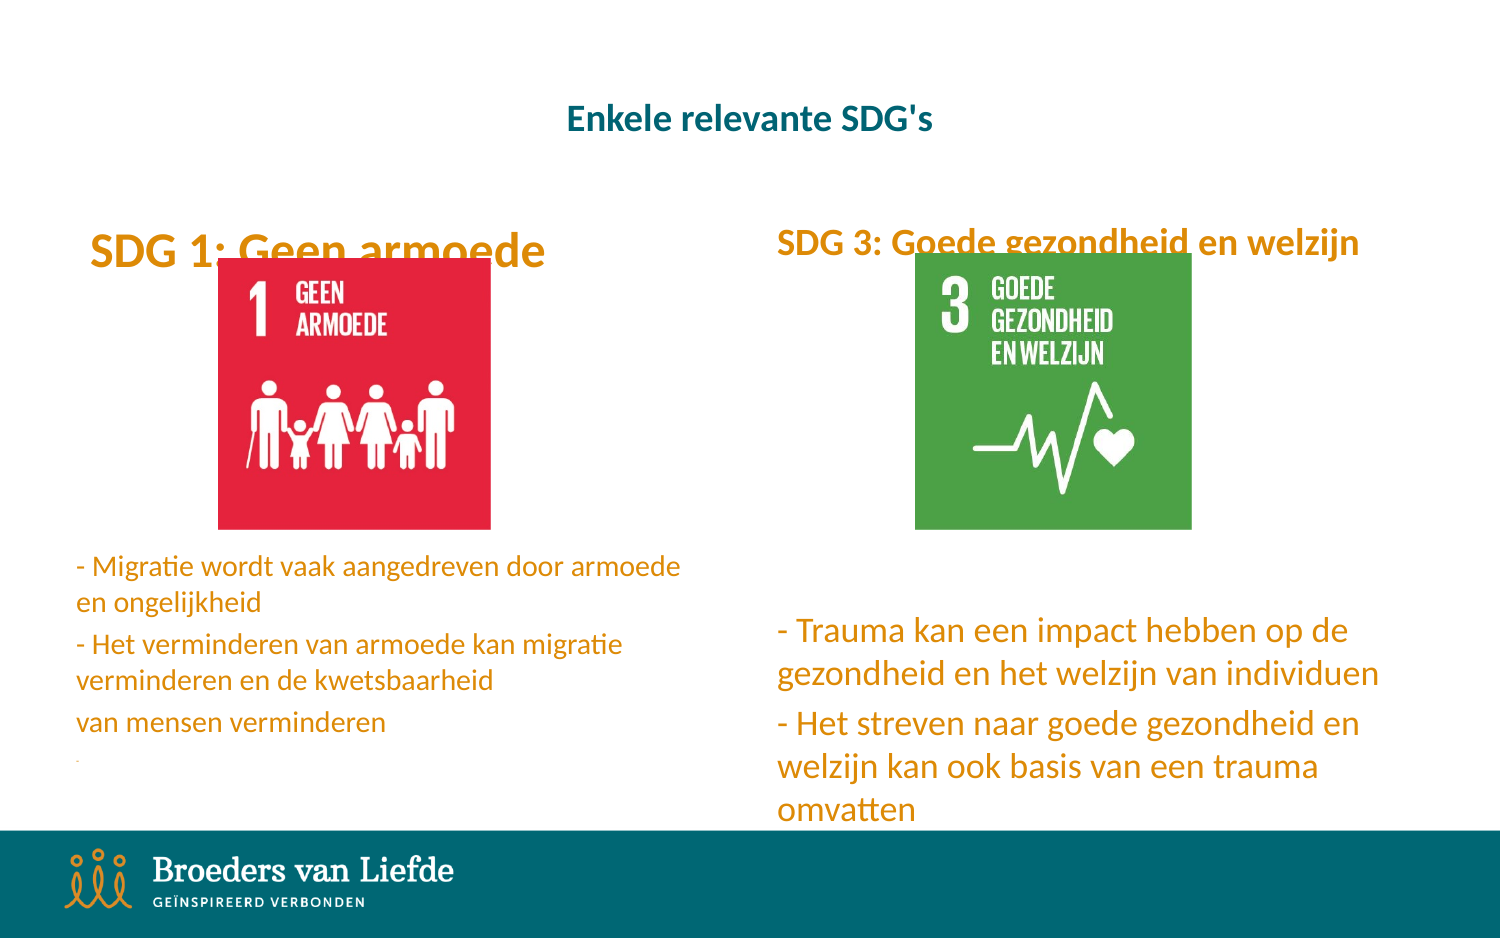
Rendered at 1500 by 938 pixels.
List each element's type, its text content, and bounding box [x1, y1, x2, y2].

picture [0, 812, 1500, 938]
title Enkele relevante SDG's [75, 37, 1425, 194]
list SDG 1: Geen armoede [75, 209, 738, 298]
list - Trauma kan een impact hebben op de gezondheid en het welzijn van individuen - Het streven naar goede gezondheid en welzijn kan ook basis van een trauma omvatten [761, 297, 1425, 838]
picture [915, 253, 1192, 530]
list SDG 3: Goede gezondheid en welzijn [761, 209, 1425, 297]
picture [218, 257, 491, 530]
list - Migratie wordt vaak aangedreven door armoede en ongelijkheid - Het verminderen van armoede kan migratie verminderen en de kwetsbaarheid van mensen verminderen - [61, 257, 724, 798]
